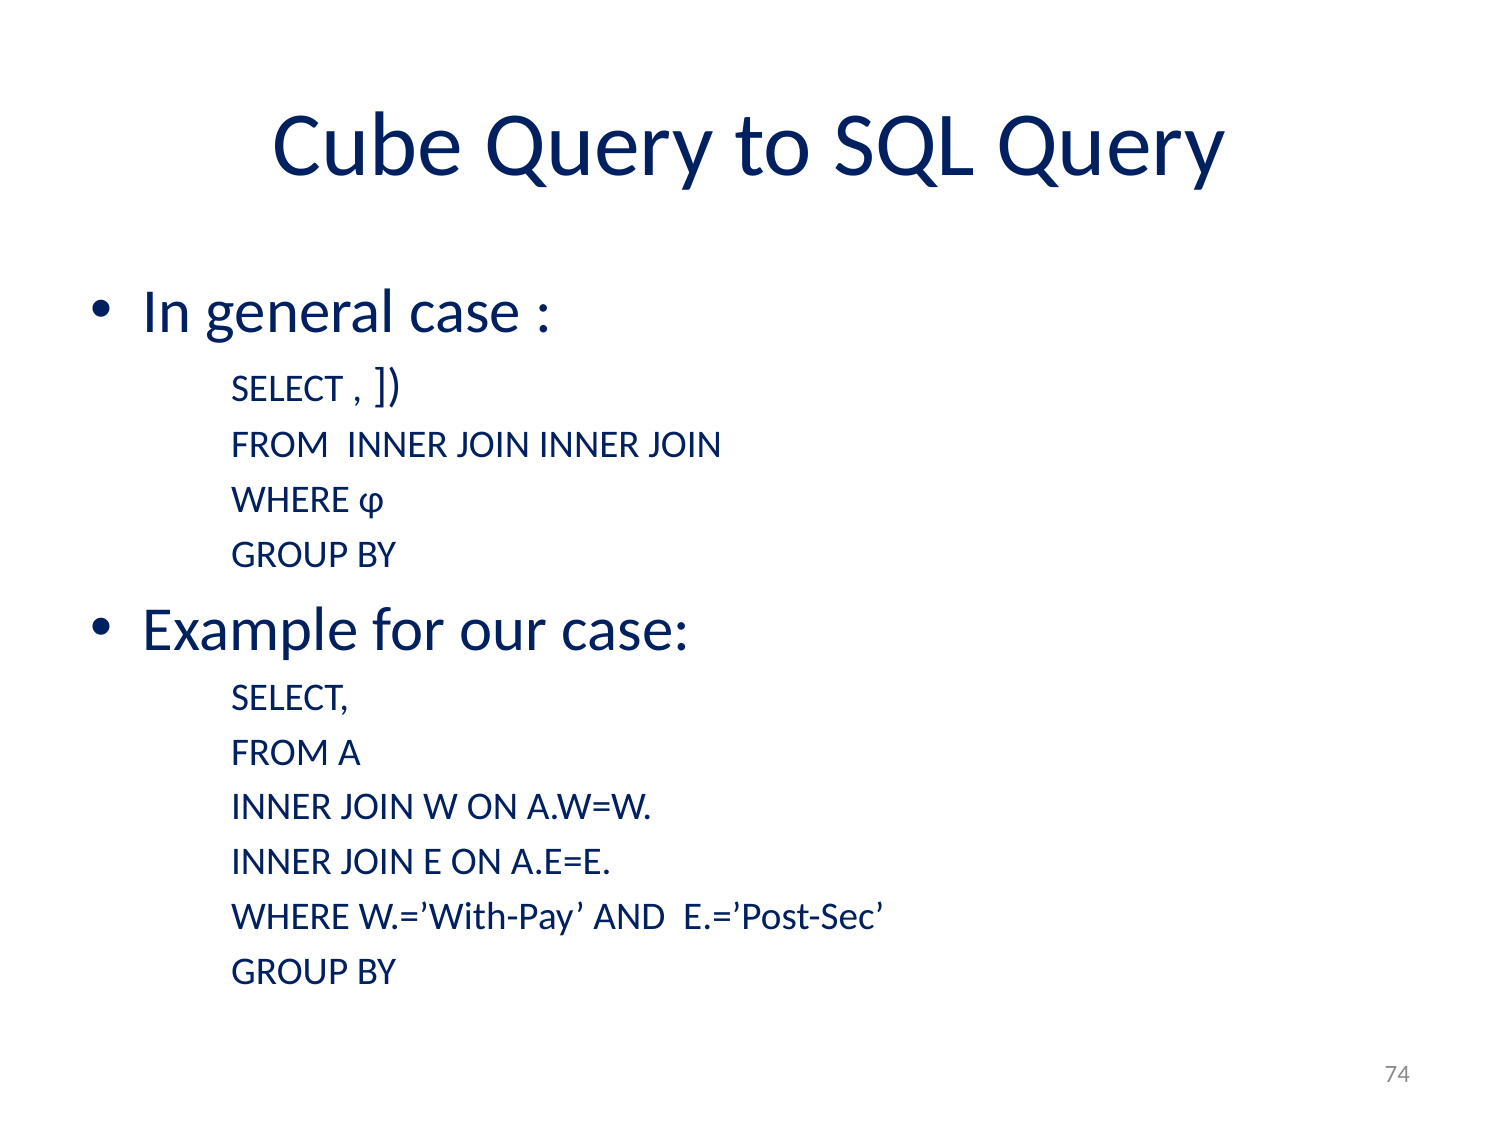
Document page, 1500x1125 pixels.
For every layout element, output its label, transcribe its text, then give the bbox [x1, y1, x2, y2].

slide_number 74 [1074, 1042, 1425, 1103]
title Cube Query to SQL Query [75, 45, 1425, 233]
